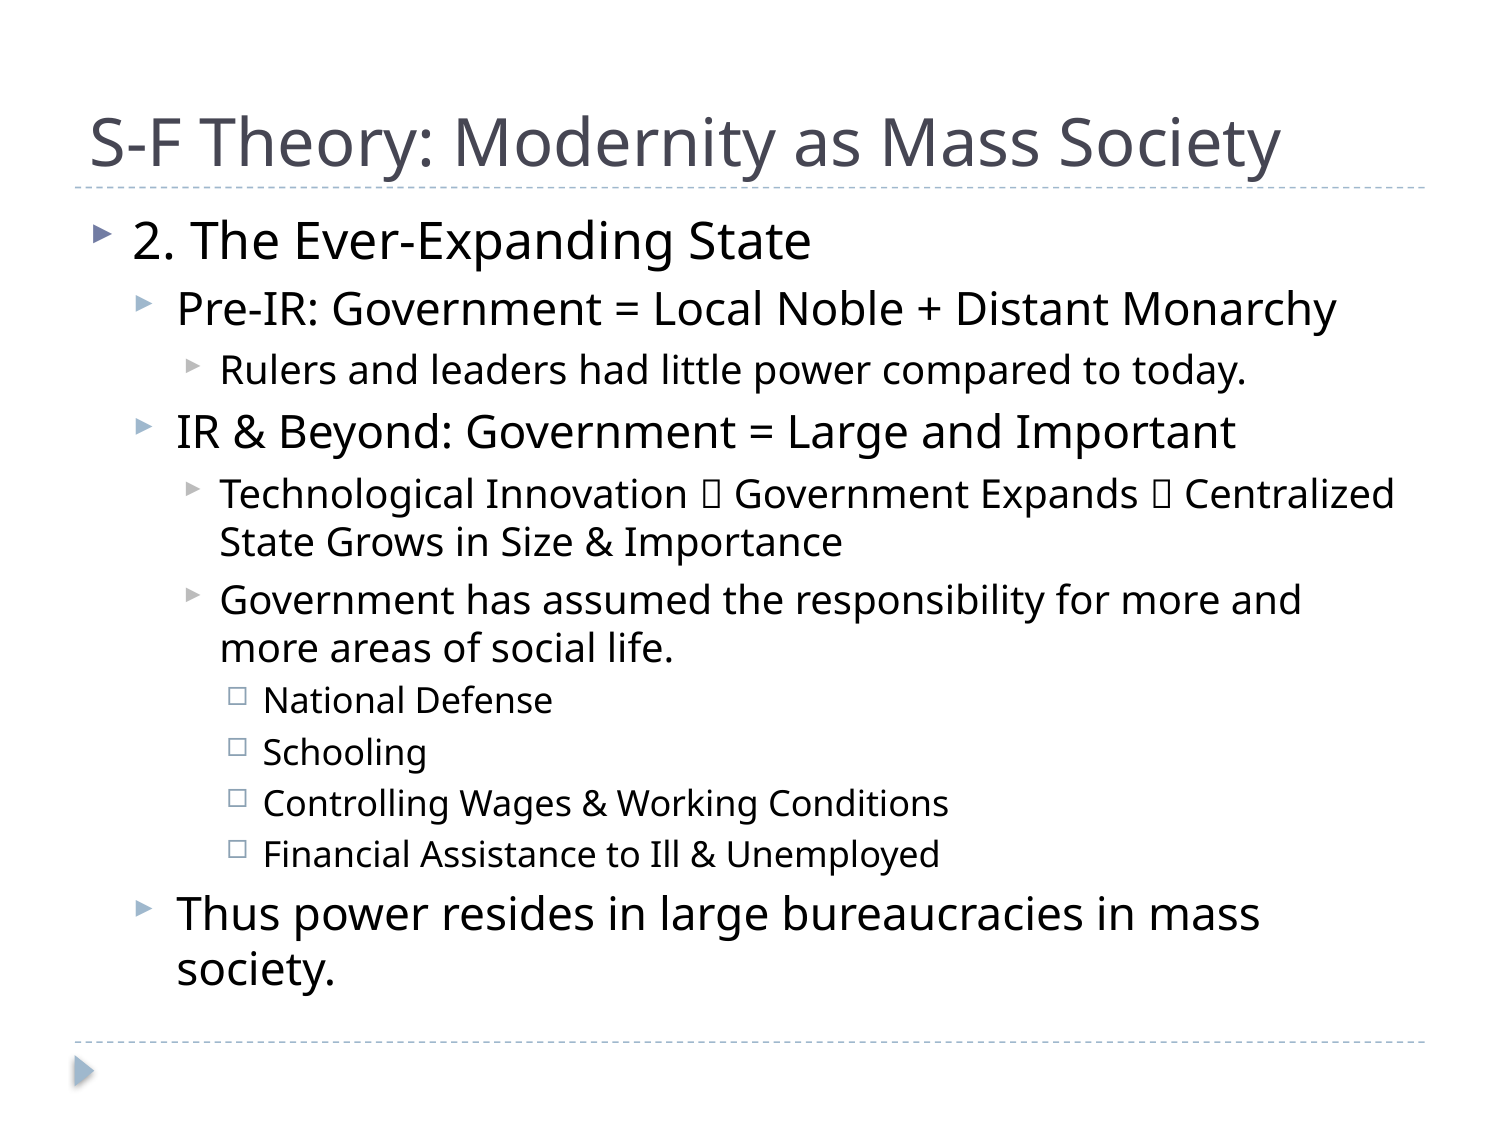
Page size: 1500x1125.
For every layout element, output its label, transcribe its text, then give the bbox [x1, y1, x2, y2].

list 2. The Ever-Expanding State Pre-IR: Government = Local Noble + Distant Monarchy Rulers and leaders had little power compared to today. IR & Beyond: Government = Large and Important Technological Innovation  Government Expands  Centralized State Grows in Size & Importance Government has assumed the responsibility for more and more areas of social life. National Defense Schooling Controlling Wages & Working Conditions Financial Assistance to Ill & Unemployed Thus power resides in large bureaucracies in mass society. [75, 200, 1425, 1010]
title S-F Theory: Modernity as Mass Society [75, 24, 1425, 188]
